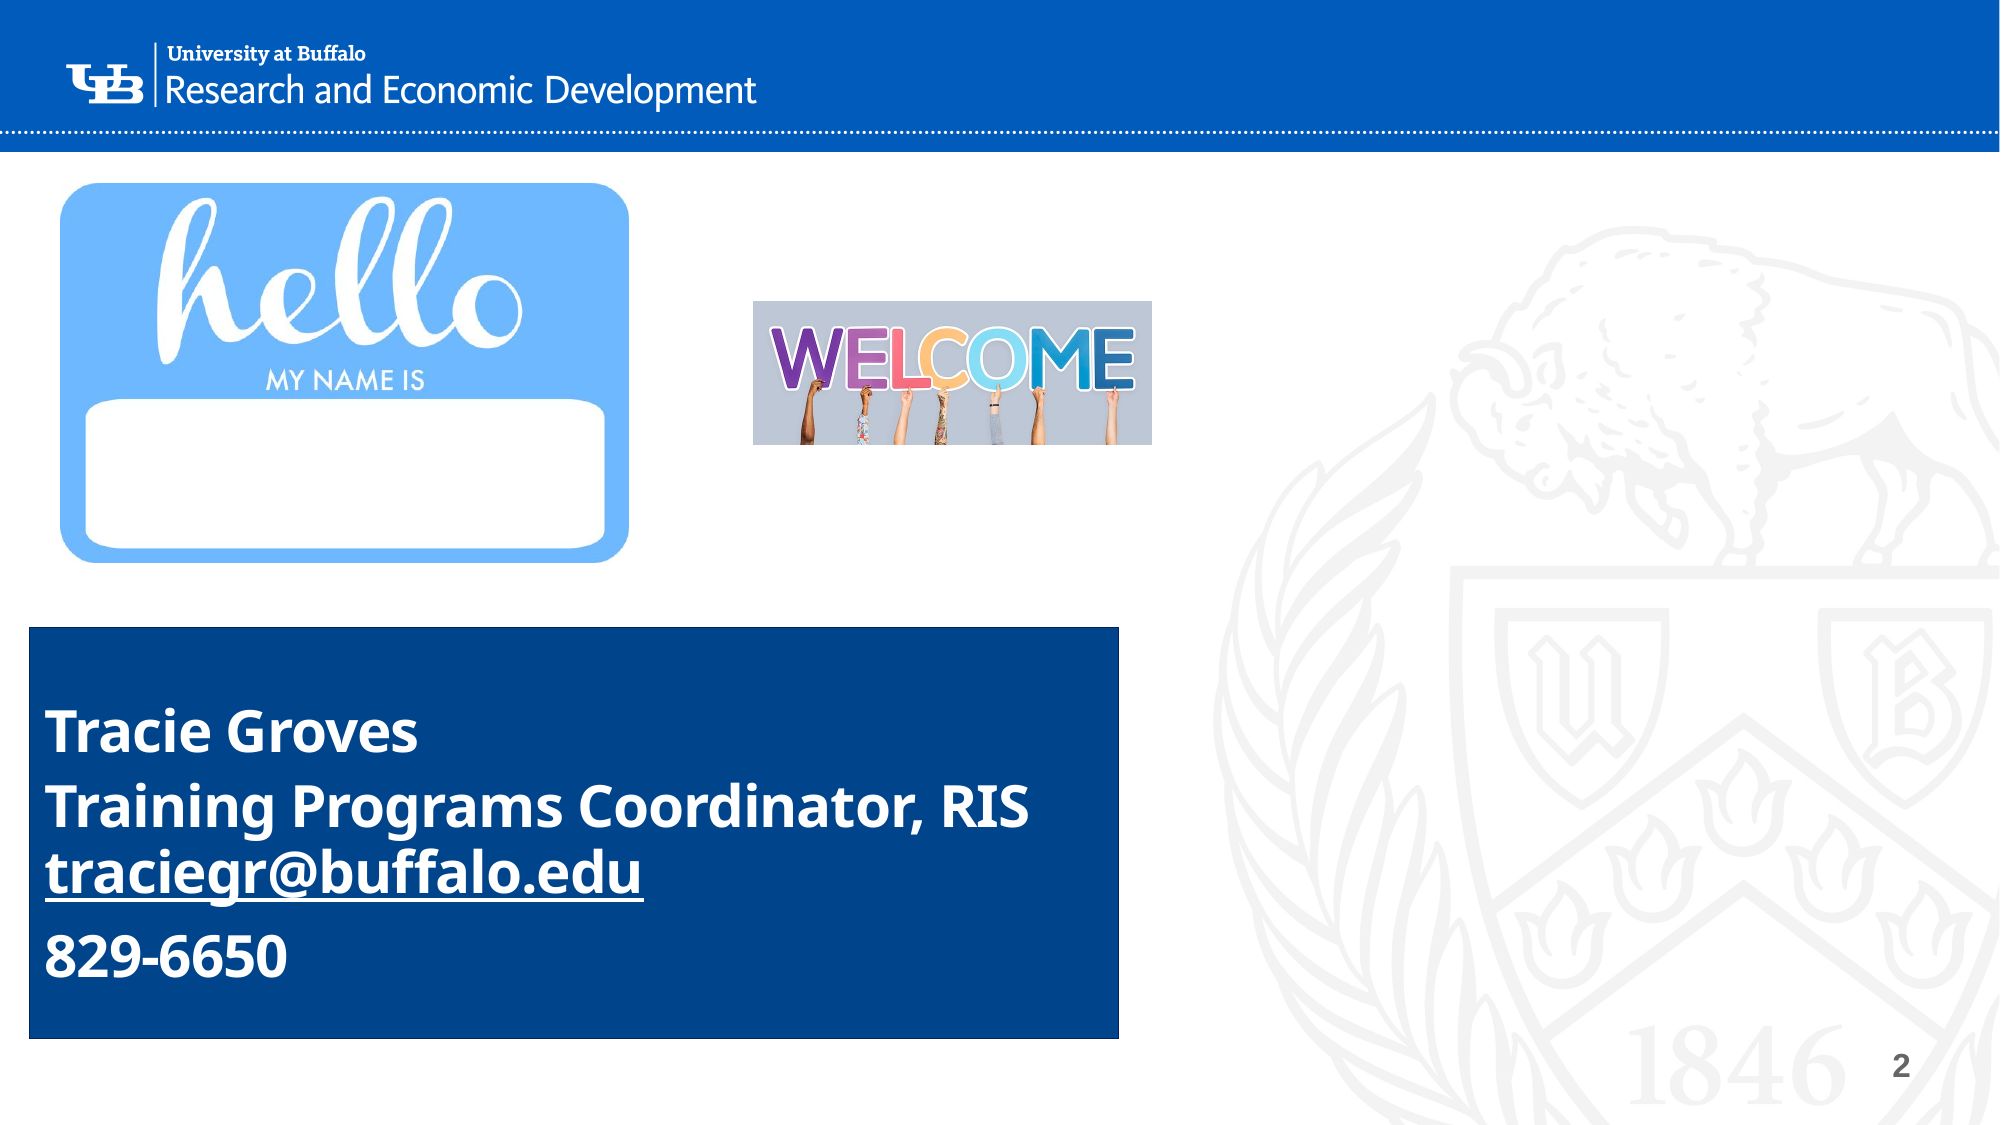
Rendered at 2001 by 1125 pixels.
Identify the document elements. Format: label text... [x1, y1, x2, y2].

text_box Tracie Groves Training Programs Coordinator, RIS traciegr@buffalo.edu 829-6650 [29, 627, 1119, 1039]
picture [0, 0, 2000, 1125]
